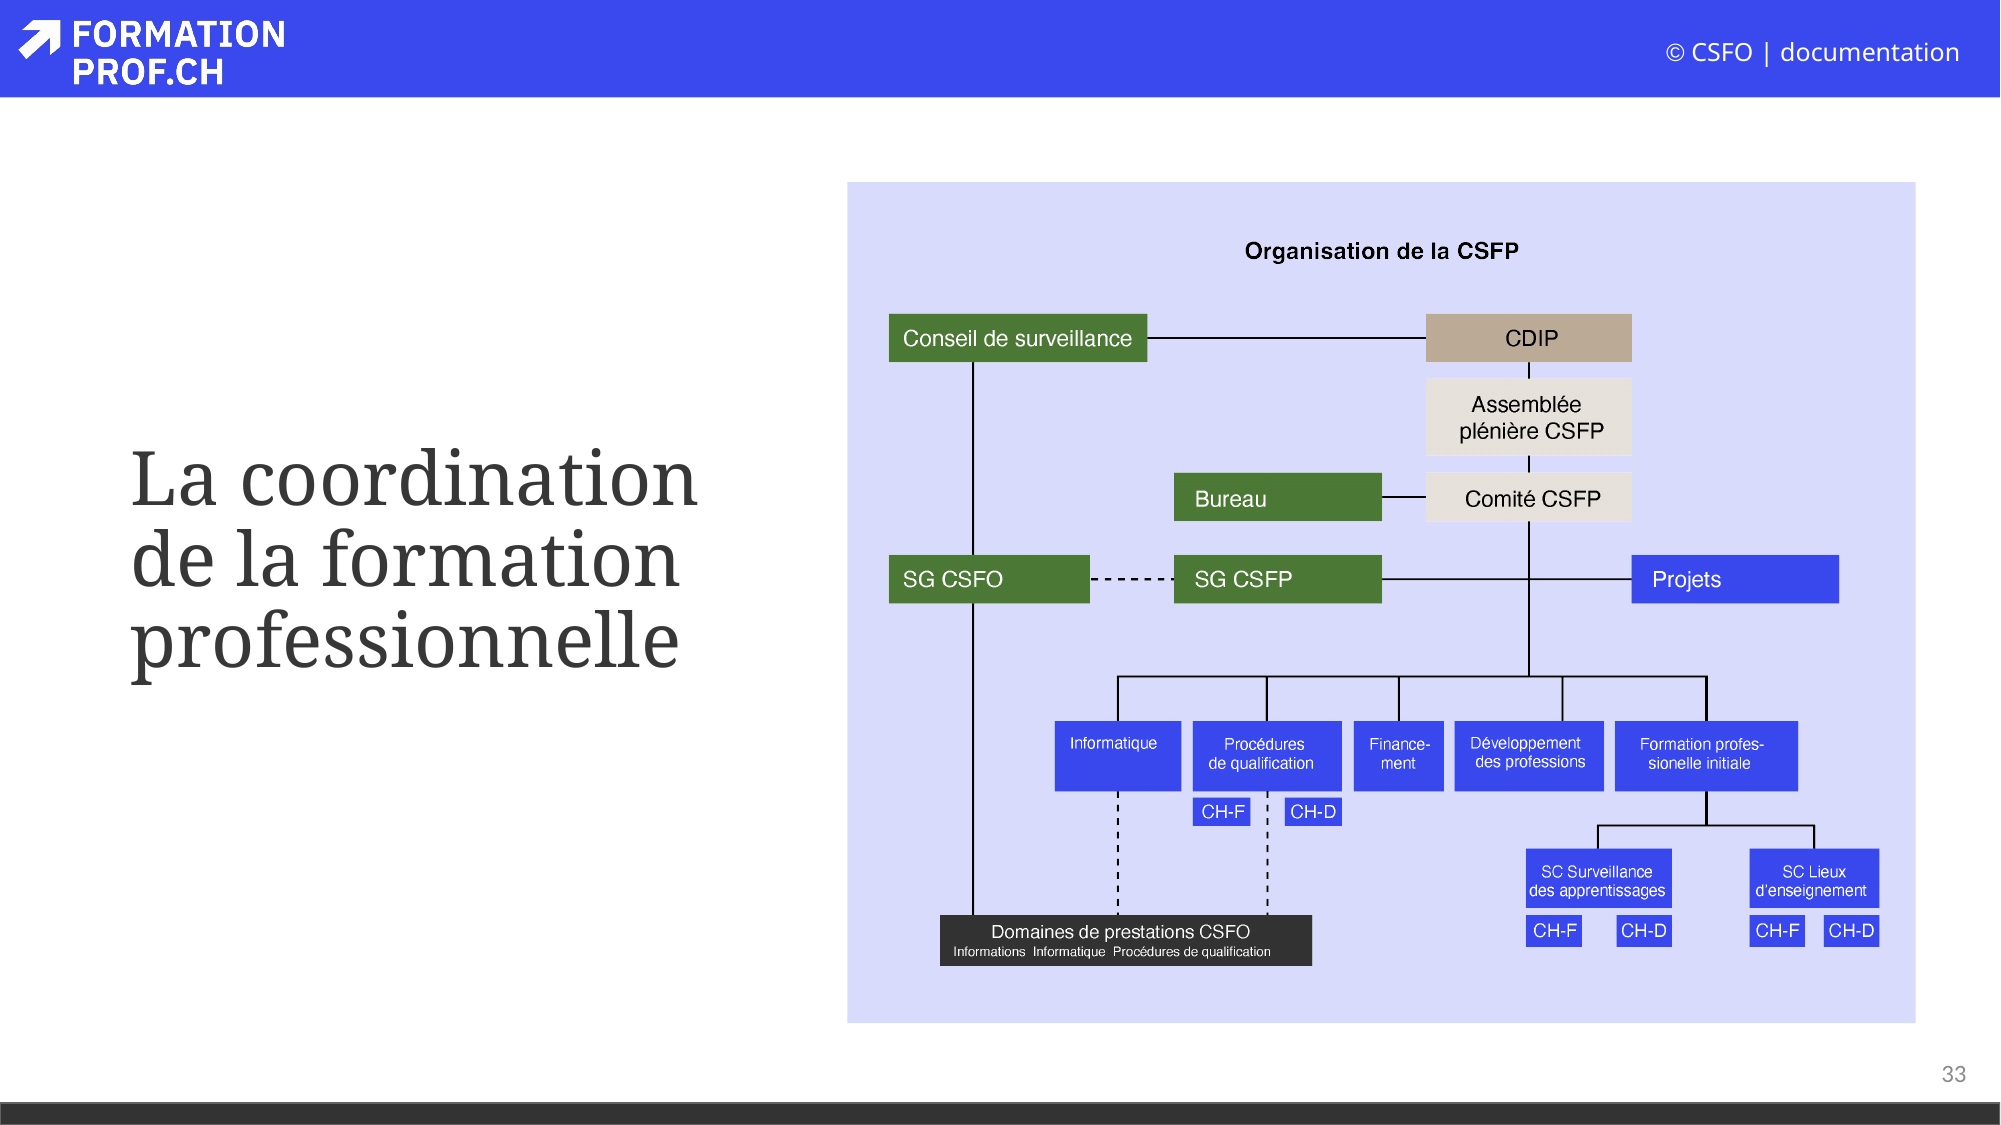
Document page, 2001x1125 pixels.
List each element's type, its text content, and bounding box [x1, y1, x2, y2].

title La coordination de la formation professionnelle [115, 328, 772, 797]
text_box [846, 181, 1917, 1024]
picture [847, 219, 1990, 986]
picture [18, 20, 284, 85]
slide_number 33 [1531, 1042, 1982, 1103]
